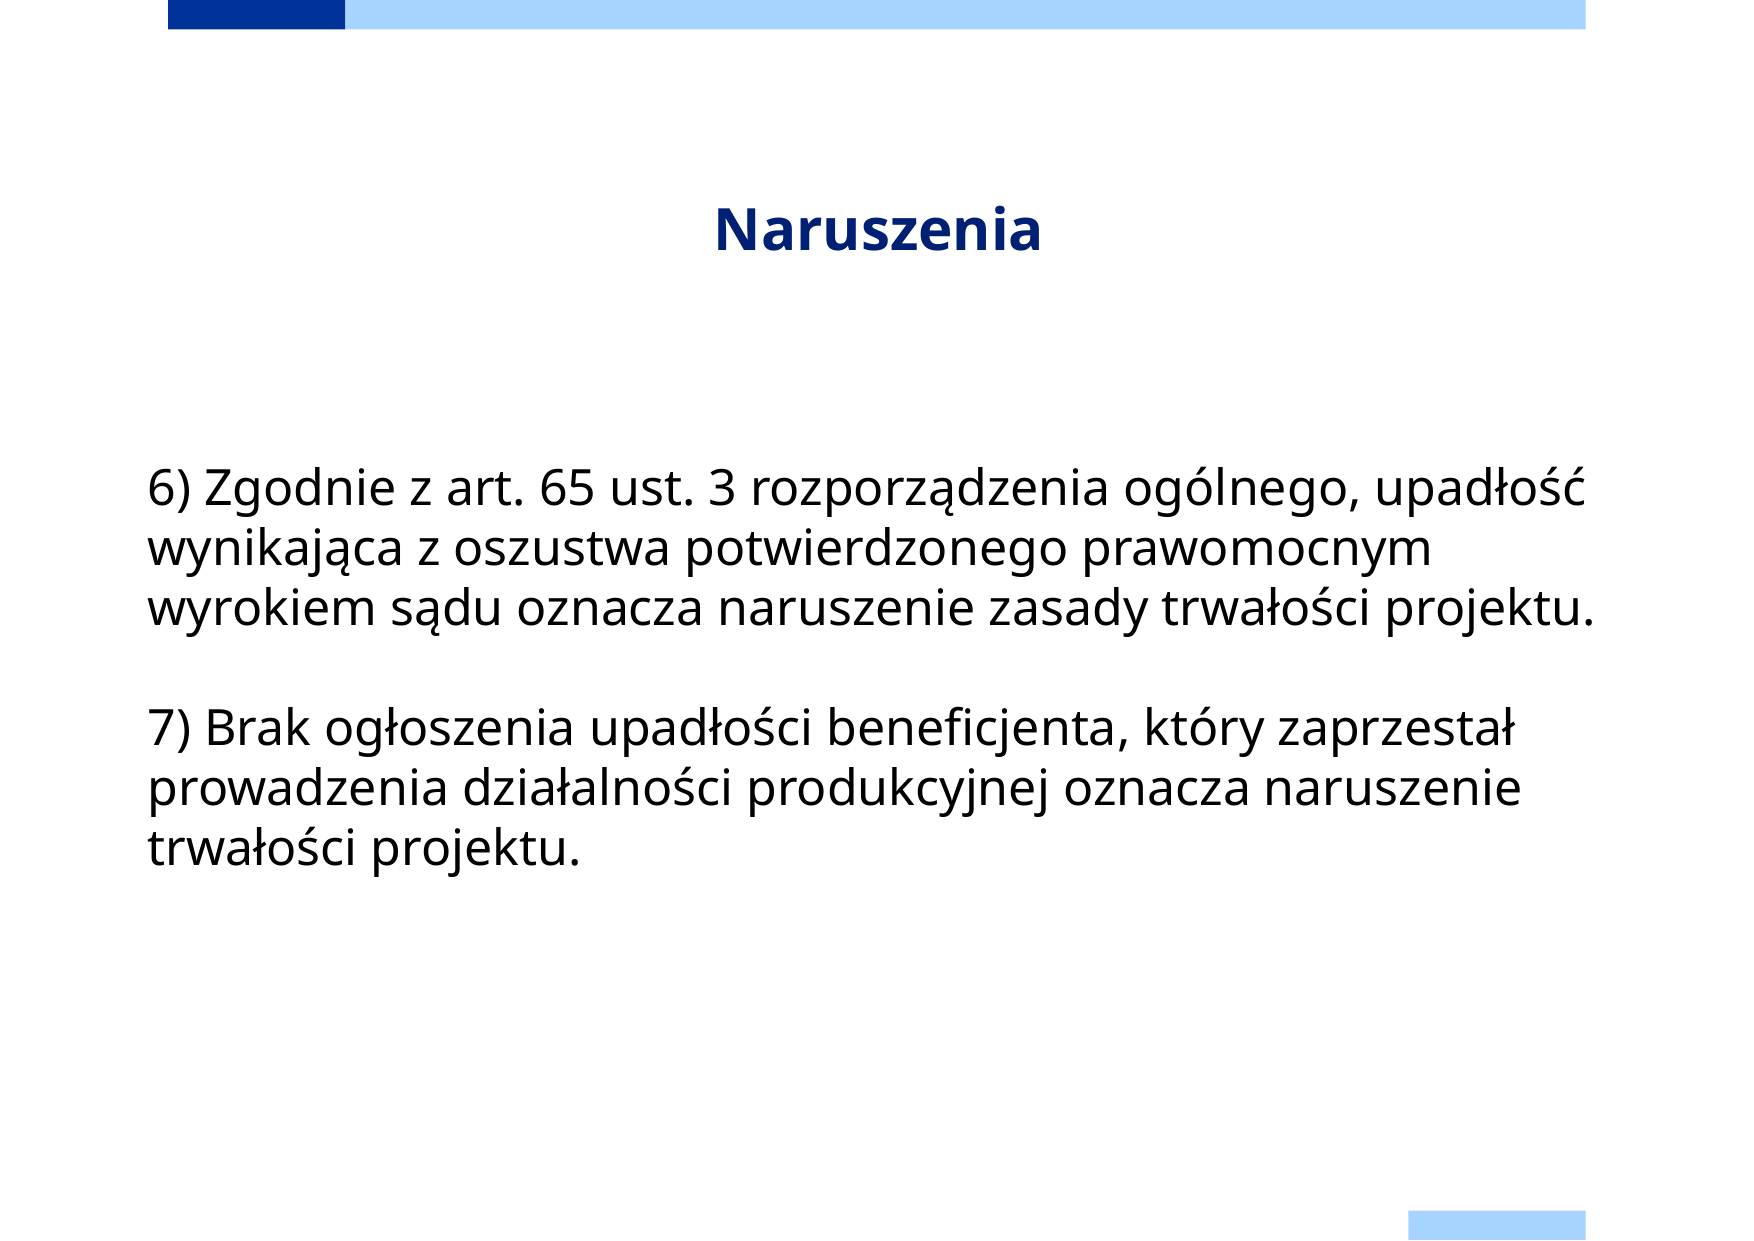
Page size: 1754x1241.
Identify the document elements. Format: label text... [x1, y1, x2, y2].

title Naruszenia [165, 187, 1592, 305]
list 6) Zgodnie z art. 65 ust. 3 rozporządzenia ogólnego, upadłość wynikająca z oszustwa potwierdzonego prawomocnym wyrokiem sądu oznacza naruszenie zasady trwałości projektu. 7) Brak ogłoszenia upadłości beneficjenta, który zaprzestał prowadzenia działalności produkcyjnej oznacza naruszenie trwałości projektu. [132, 305, 1667, 1025]
